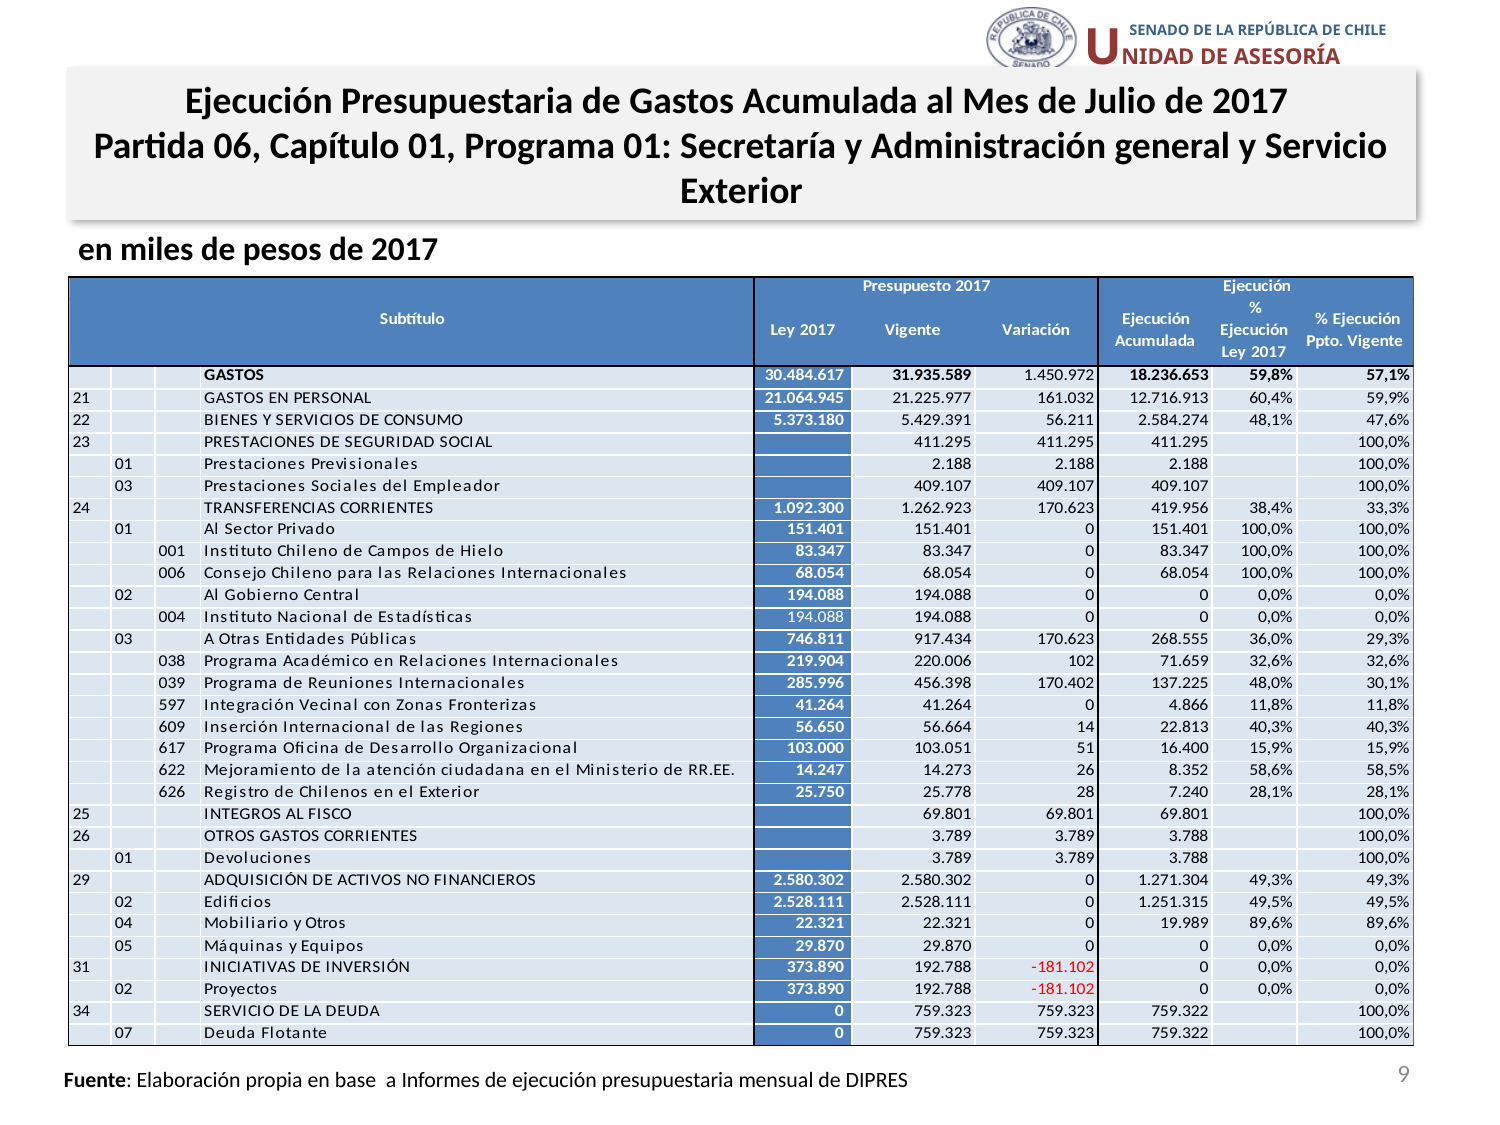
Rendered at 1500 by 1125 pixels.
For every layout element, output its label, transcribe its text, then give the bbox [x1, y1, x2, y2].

footer Fuente: Elaboración propia en base a Informes de ejecución presupuestaria mensual de DIPRES [48, 1057, 1428, 1118]
picture [986, 7, 1079, 67]
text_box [67, 276, 1416, 1047]
slide_number 9 [1074, 1042, 1425, 1103]
text_box Ejecución Presupuestaria de Gastos Acumulada al Mes de Julio de 2017 Partida 06, Capítulo 01, Programa 01: Secretaría y Administración general y Servicio Exterior [67, 67, 1415, 219]
text_box en miles de pesos de 2017 [63, 219, 1414, 278]
